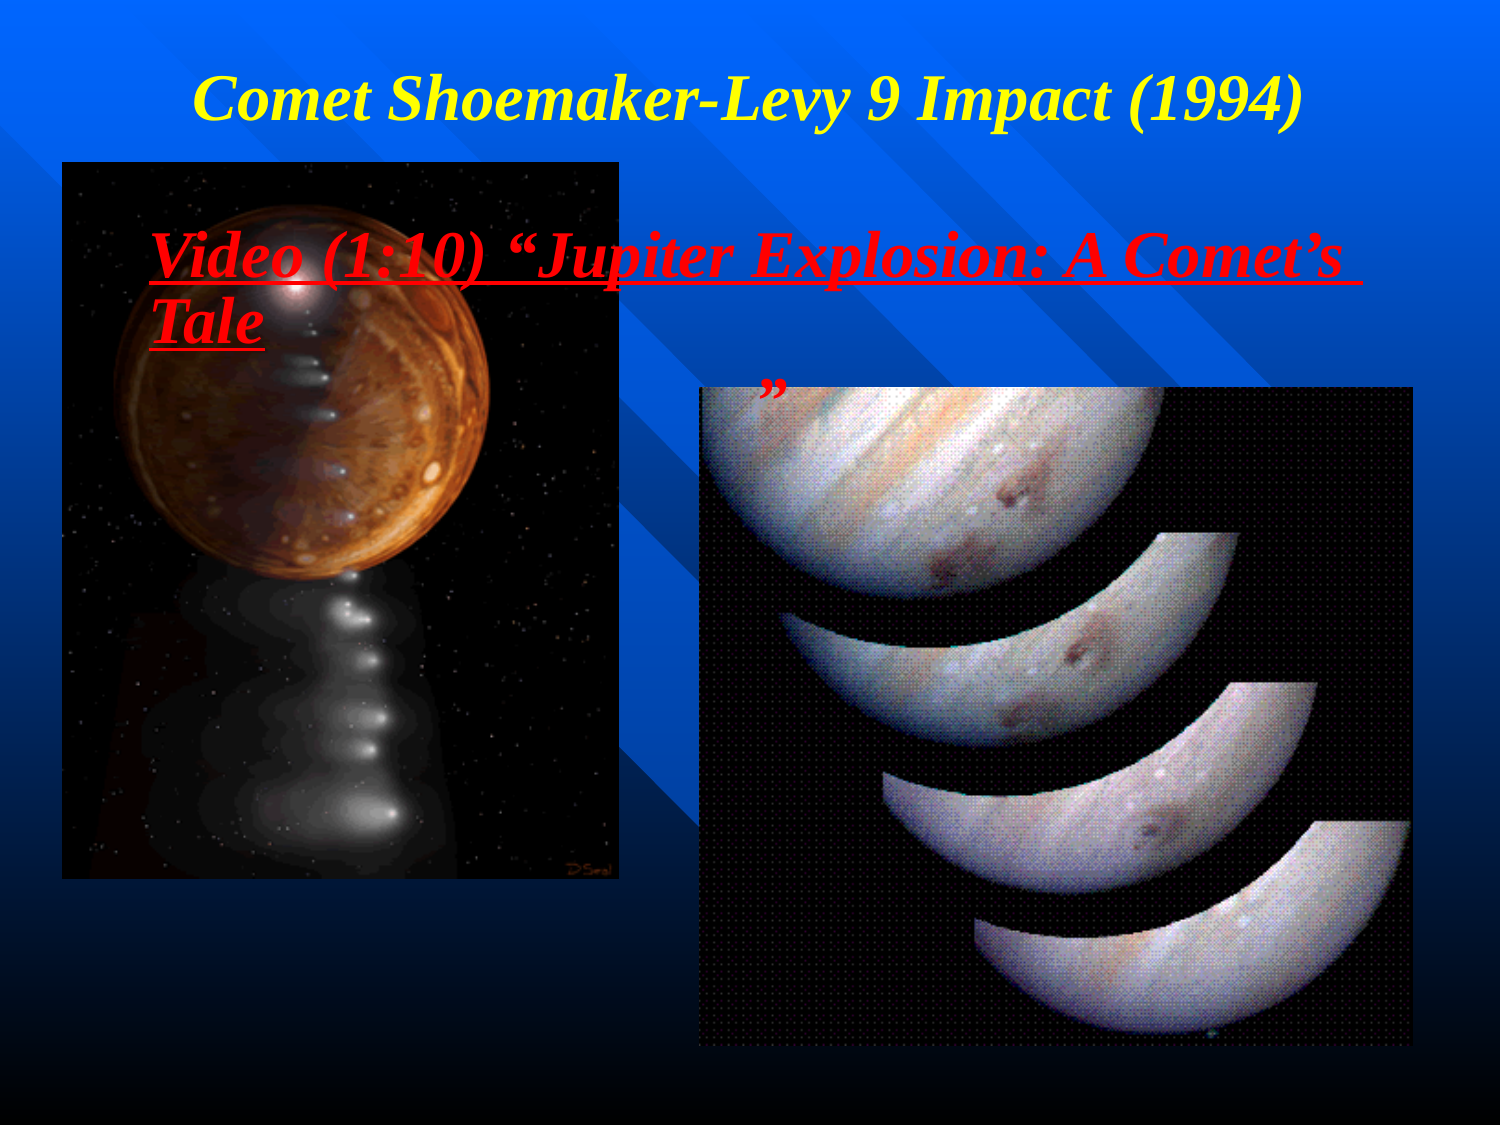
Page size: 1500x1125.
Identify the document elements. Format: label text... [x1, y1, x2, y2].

title Comet Shoemaker-Levy 9 Impact (1994) [112, 24, 1388, 163]
picture [62, 162, 619, 879]
picture [699, 387, 1413, 1046]
list Video (1:10) “Jupiter Explosion: A Comet’s Tale” [623, 202, 1409, 413]
